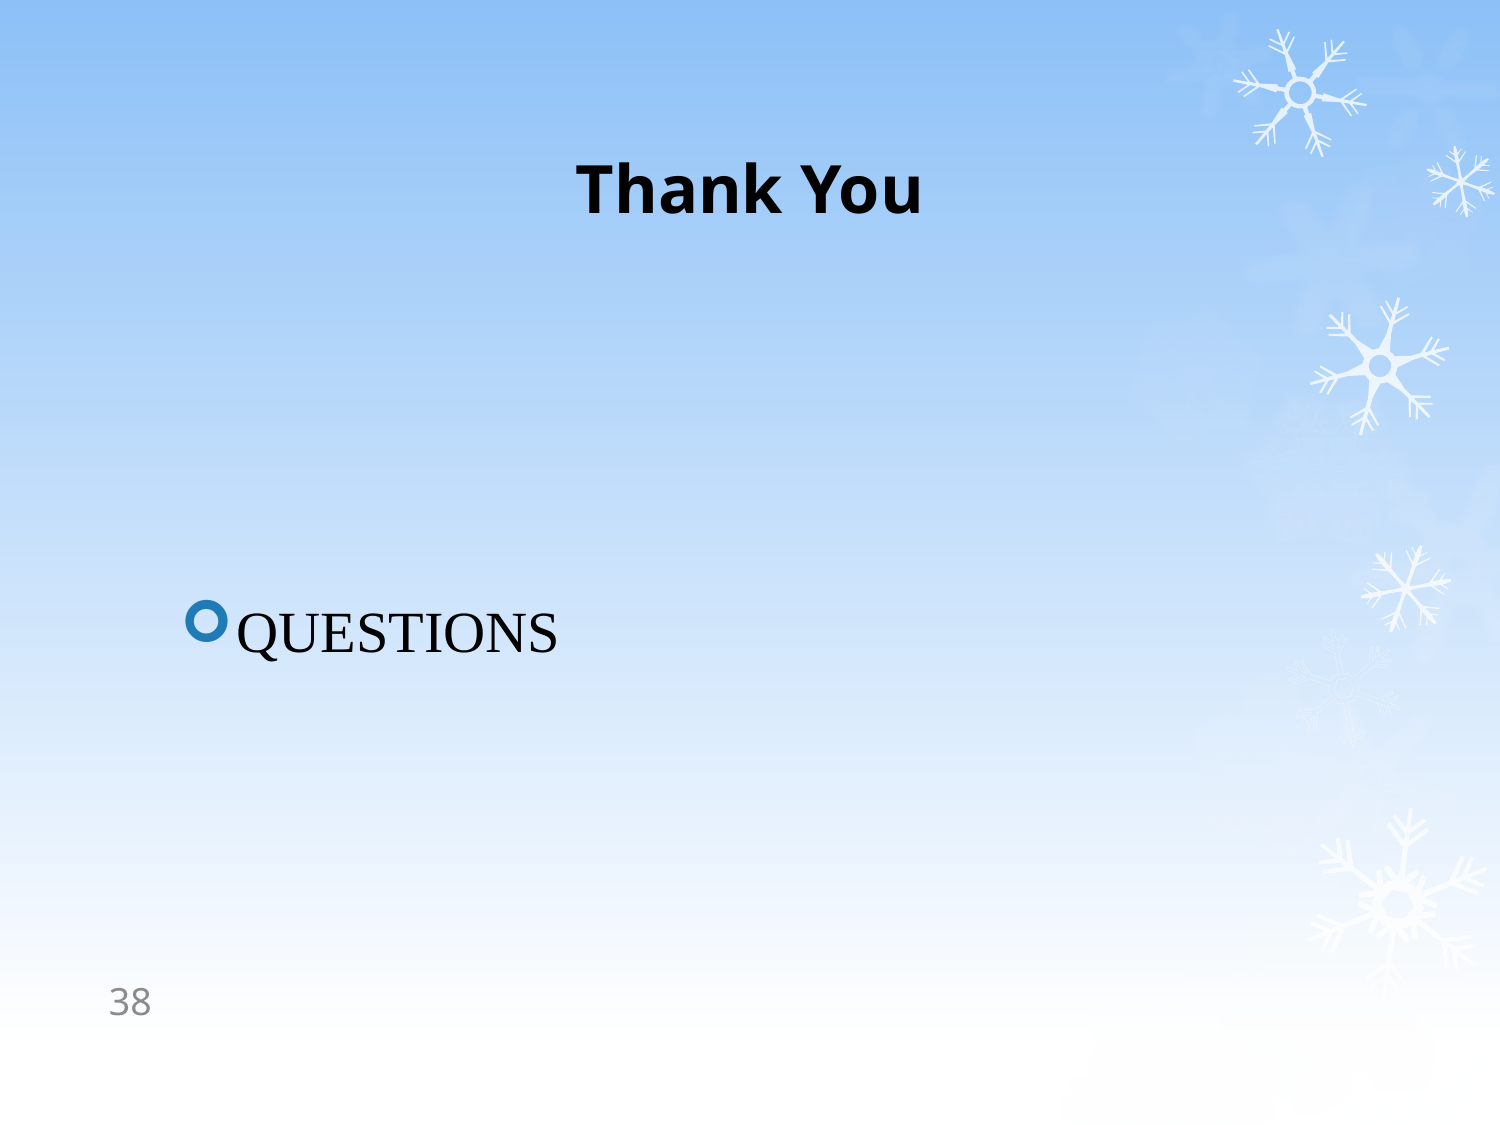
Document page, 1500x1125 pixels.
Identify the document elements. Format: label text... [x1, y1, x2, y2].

slide_number 38 [93, 976, 194, 1037]
title Thank You [165, 110, 1335, 263]
list QUESTIONS [165, 296, 1335, 962]
